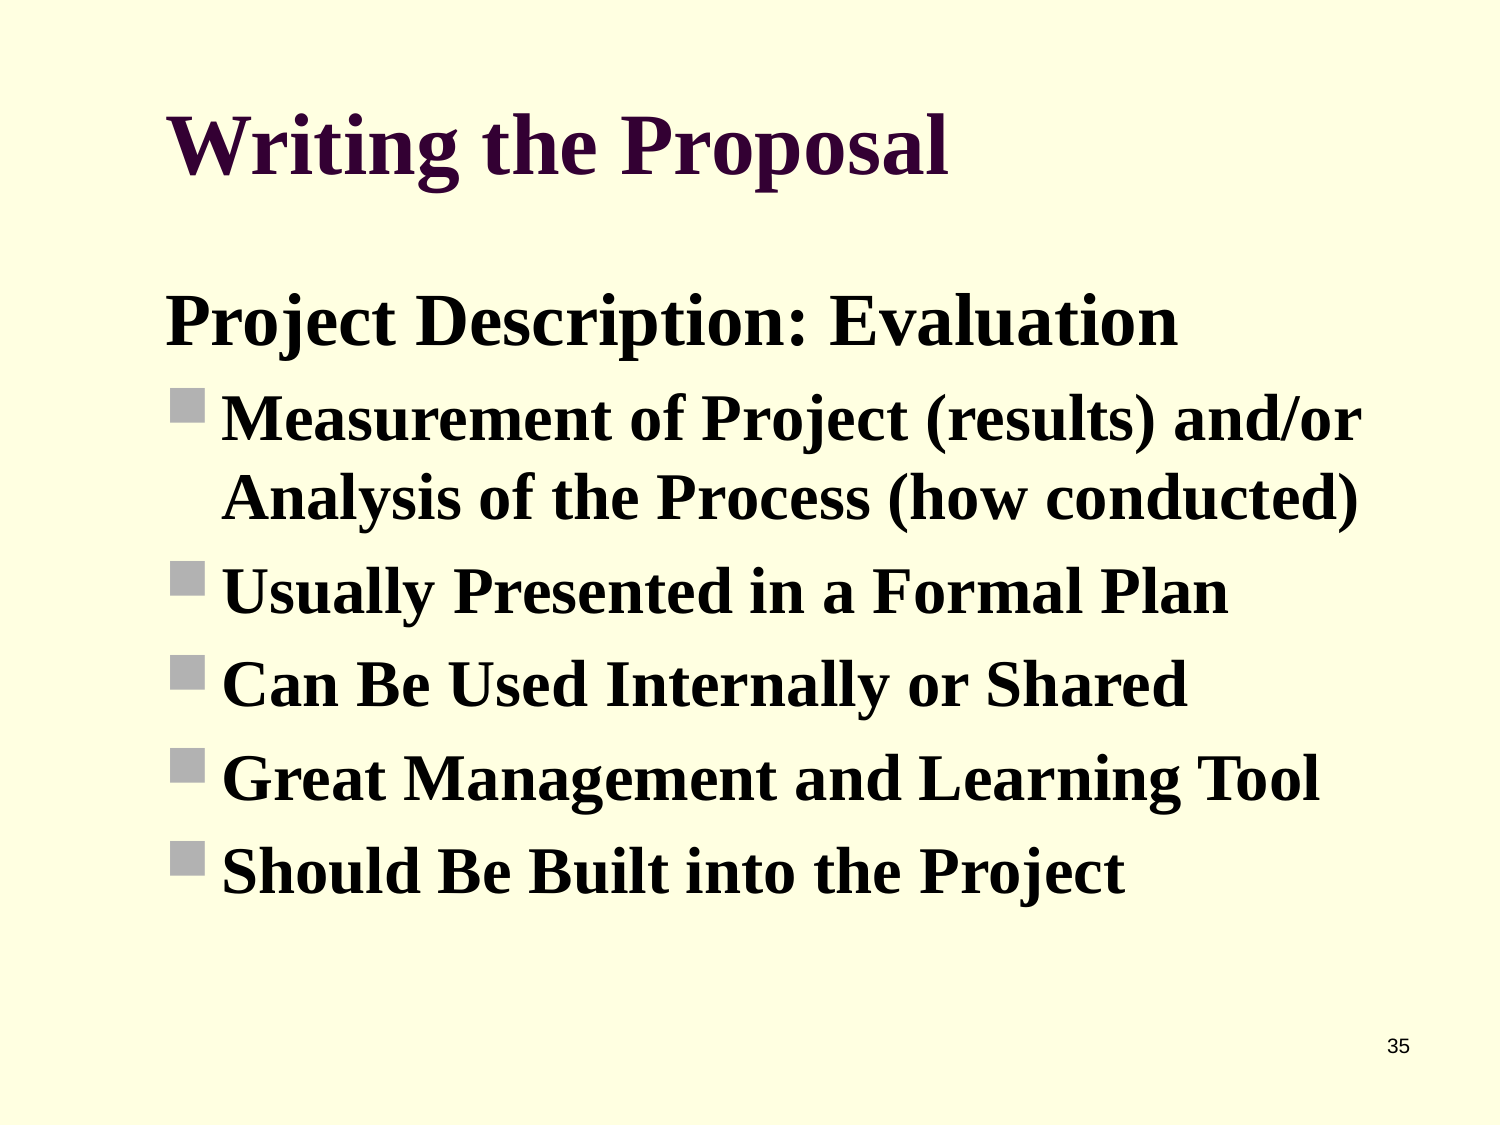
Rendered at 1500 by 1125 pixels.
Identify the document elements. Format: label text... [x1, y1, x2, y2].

title Writing the Proposal [149, 45, 1426, 234]
slide_number 35 [1112, 1024, 1426, 1101]
list Project Description: Evaluation Measurement of Project (results) and/or Analysis of the Process (how conducted) Usually Presented in a Formal Plan Can Be Used Internally or Shared Great Management and Learning Tool Should Be Built into the Project [149, 262, 1426, 1006]
